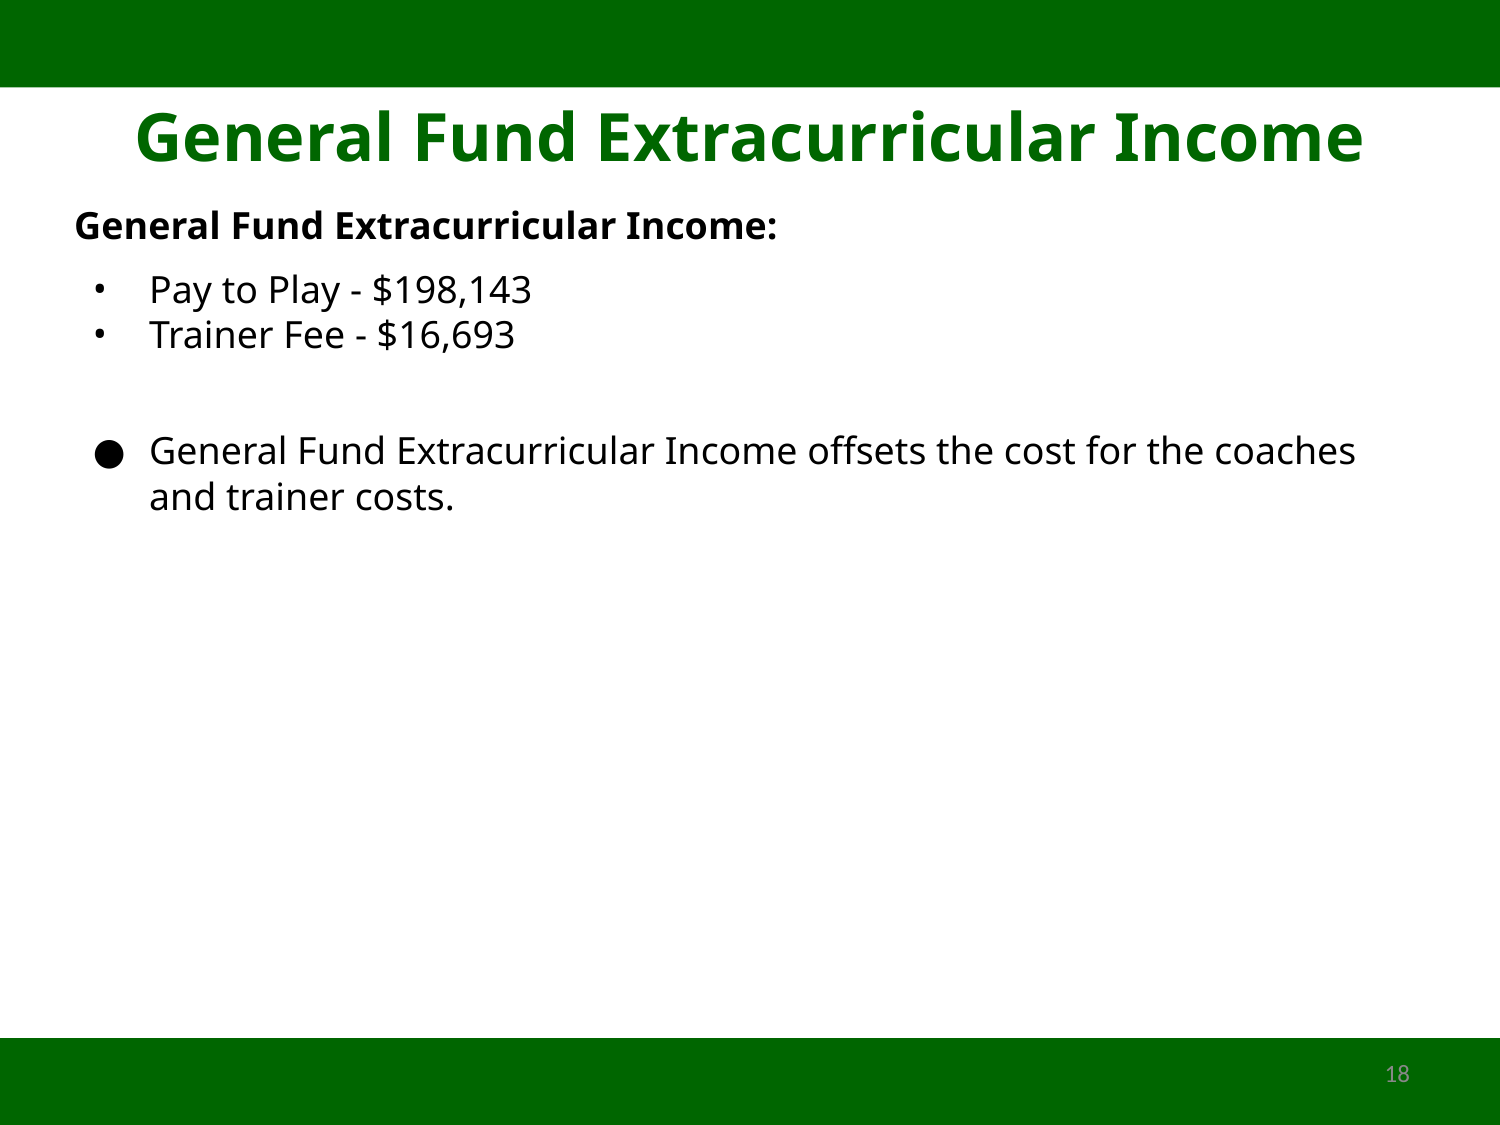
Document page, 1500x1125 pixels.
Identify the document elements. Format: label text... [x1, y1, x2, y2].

text_box General Fund Extracurricular Income [24, 86, 1475, 188]
text_box [0, 0, 1500, 88]
text_box [0, 1038, 1500, 1125]
text_box General Fund Extracurricular Income: Pay to Play - $198,143 Trainer Fee - $16,693 General Fund Extracurricular Income offsets the cost for the coaches and trainer costs. [59, 187, 1441, 983]
slide_number 18 [1074, 1042, 1425, 1103]
